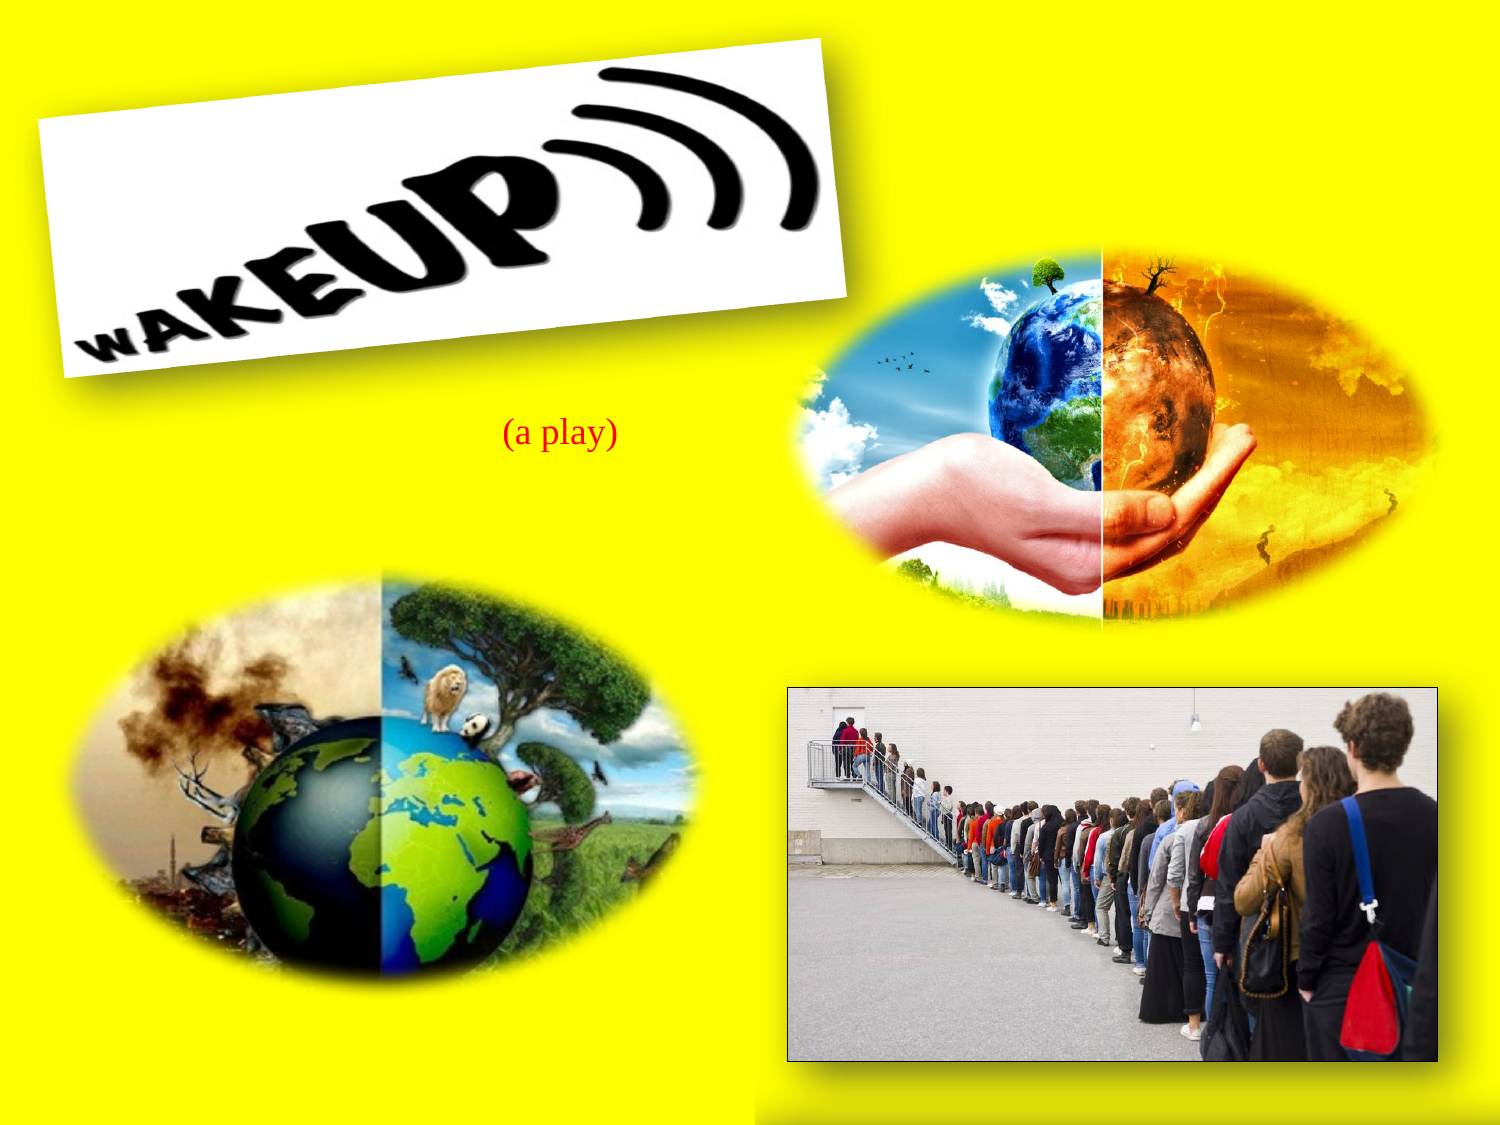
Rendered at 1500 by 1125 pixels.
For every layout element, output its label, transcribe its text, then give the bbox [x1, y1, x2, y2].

text_box (a play) [487, 399, 650, 460]
picture [787, 687, 1438, 1062]
picture [49, 562, 716, 1001]
picture [39, 38, 1449, 638]
